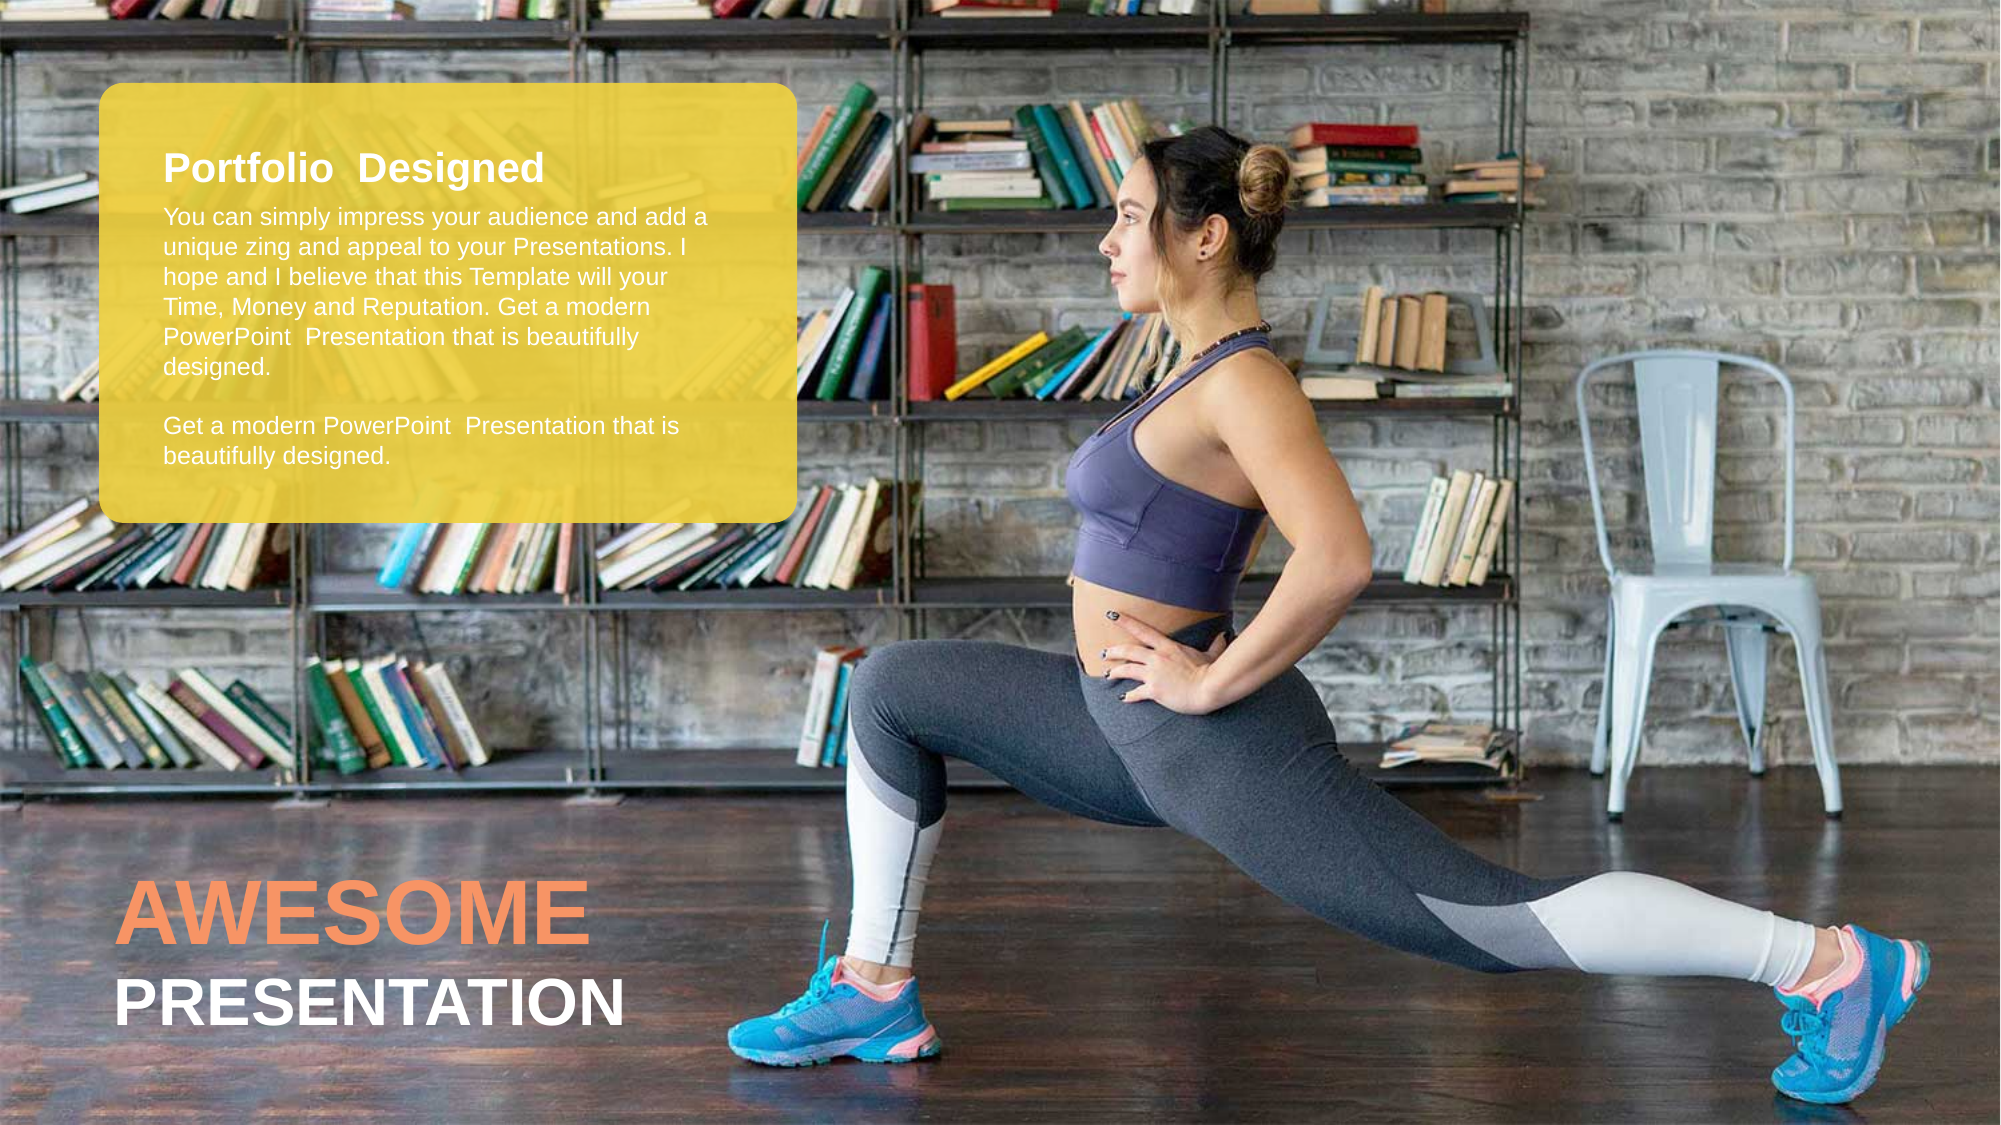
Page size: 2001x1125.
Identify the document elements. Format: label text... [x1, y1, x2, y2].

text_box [148, 133, 736, 481]
text_box [98, 81, 799, 524]
text_box PRESENTATION [99, 951, 685, 1046]
picture [0, 0, 2001, 1125]
text_box AWESOME [99, 845, 685, 951]
